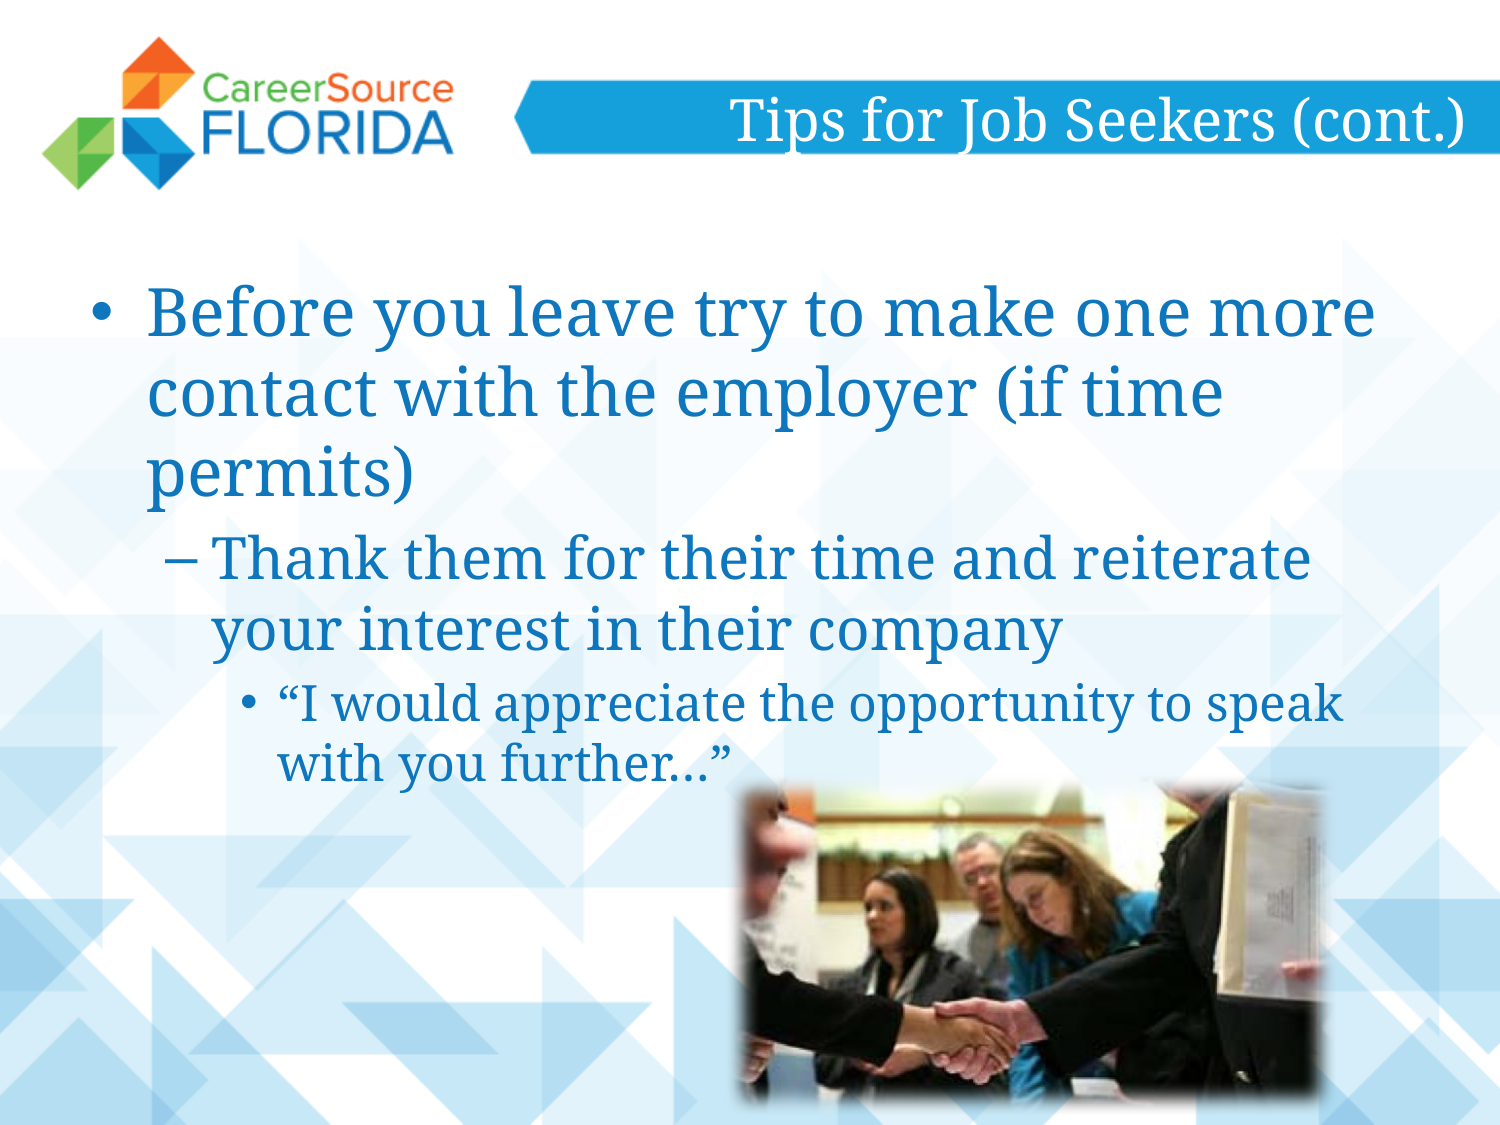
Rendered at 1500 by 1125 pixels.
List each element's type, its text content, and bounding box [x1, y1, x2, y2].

list Before you leave try to make one more contact with the employer (if time permits) Thank them for their time and reiterate your interest in their company “I would appreciate the opportunity to speak with you further…” [75, 262, 1425, 1005]
picture [0, 0, 1500, 1125]
title Tips for Job Seekers (cont.) [537, 74, 1483, 161]
